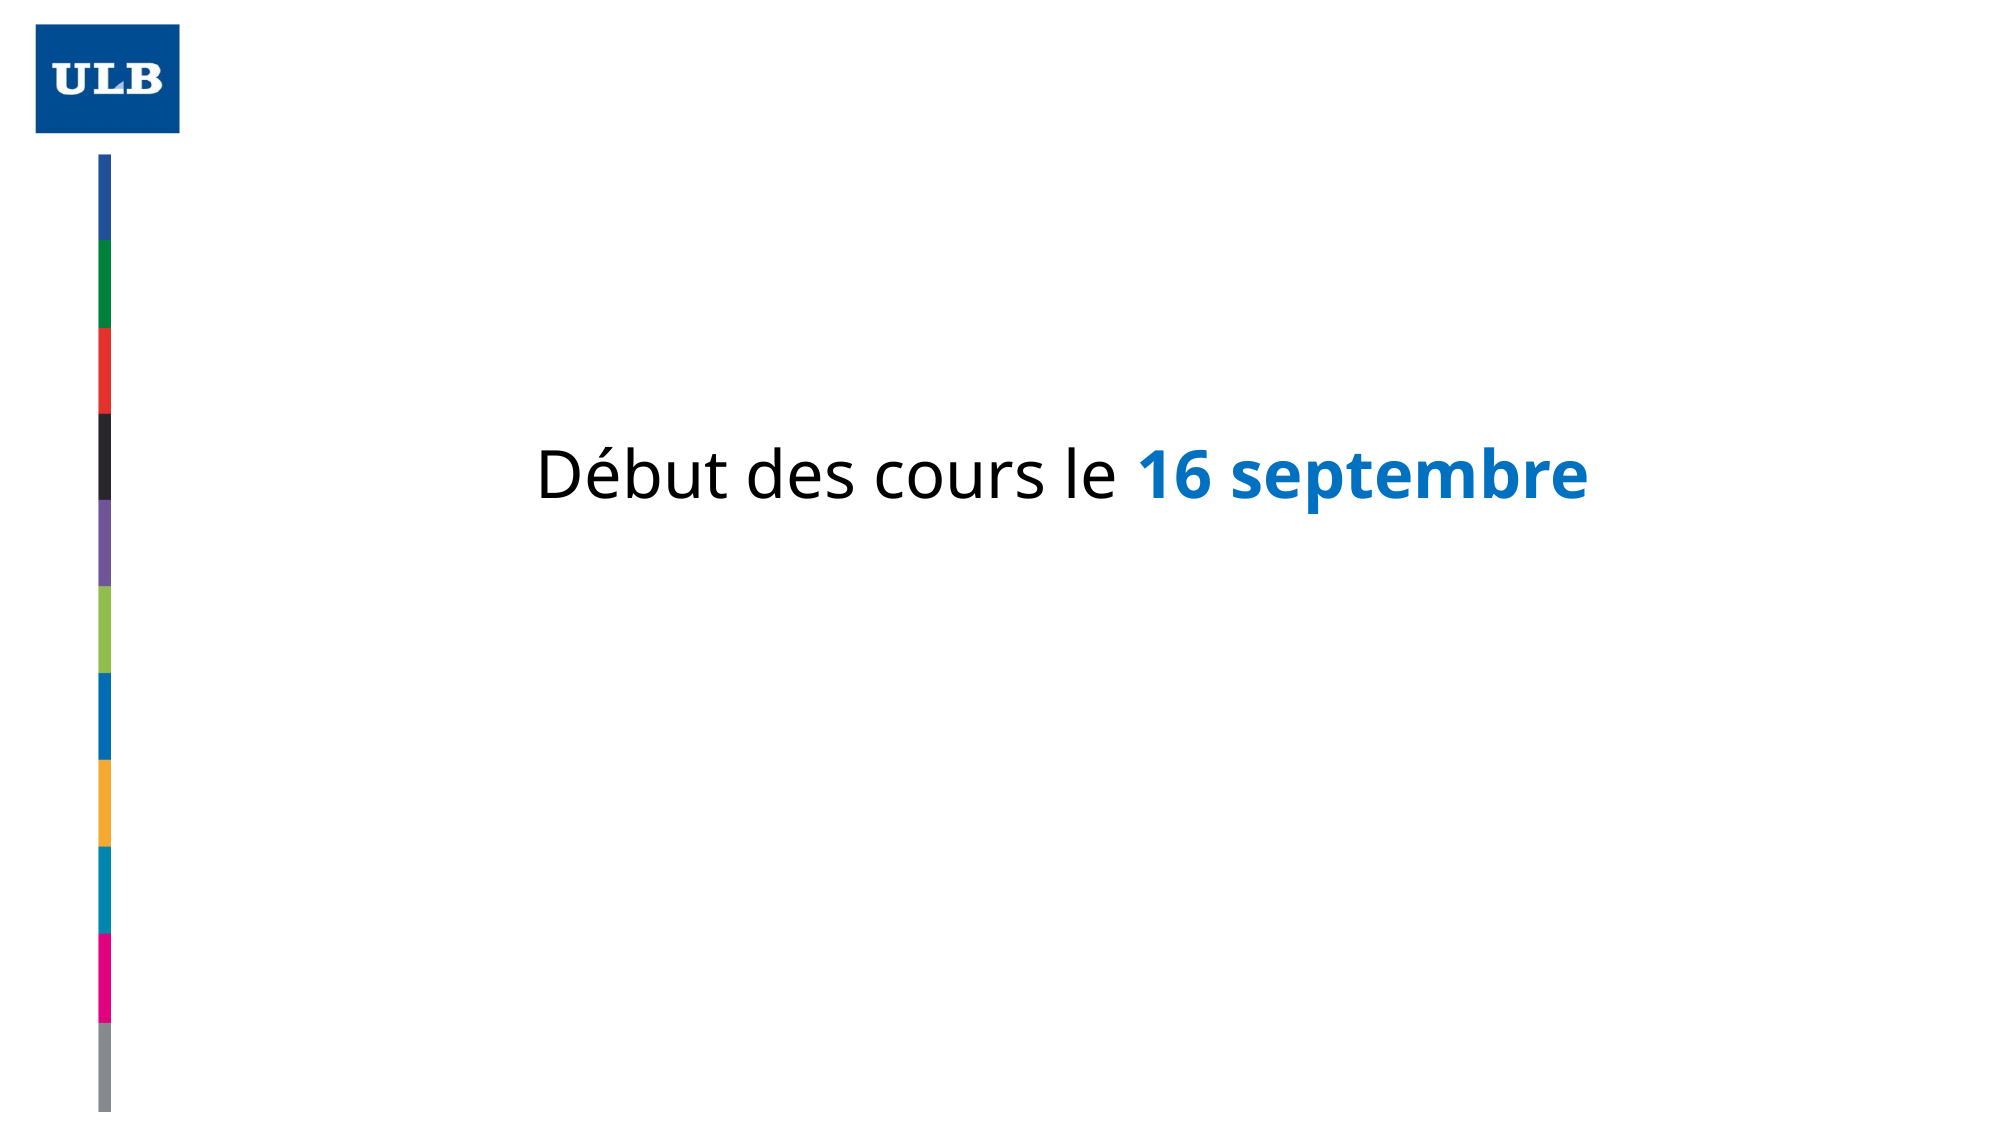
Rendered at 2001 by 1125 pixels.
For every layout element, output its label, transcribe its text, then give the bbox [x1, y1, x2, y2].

picture [99, 155, 111, 846]
text_box Début des cours le 16 septembre [421, 231, 1722, 958]
picture [99, 934, 111, 1111]
picture [10, 24, 189, 143]
